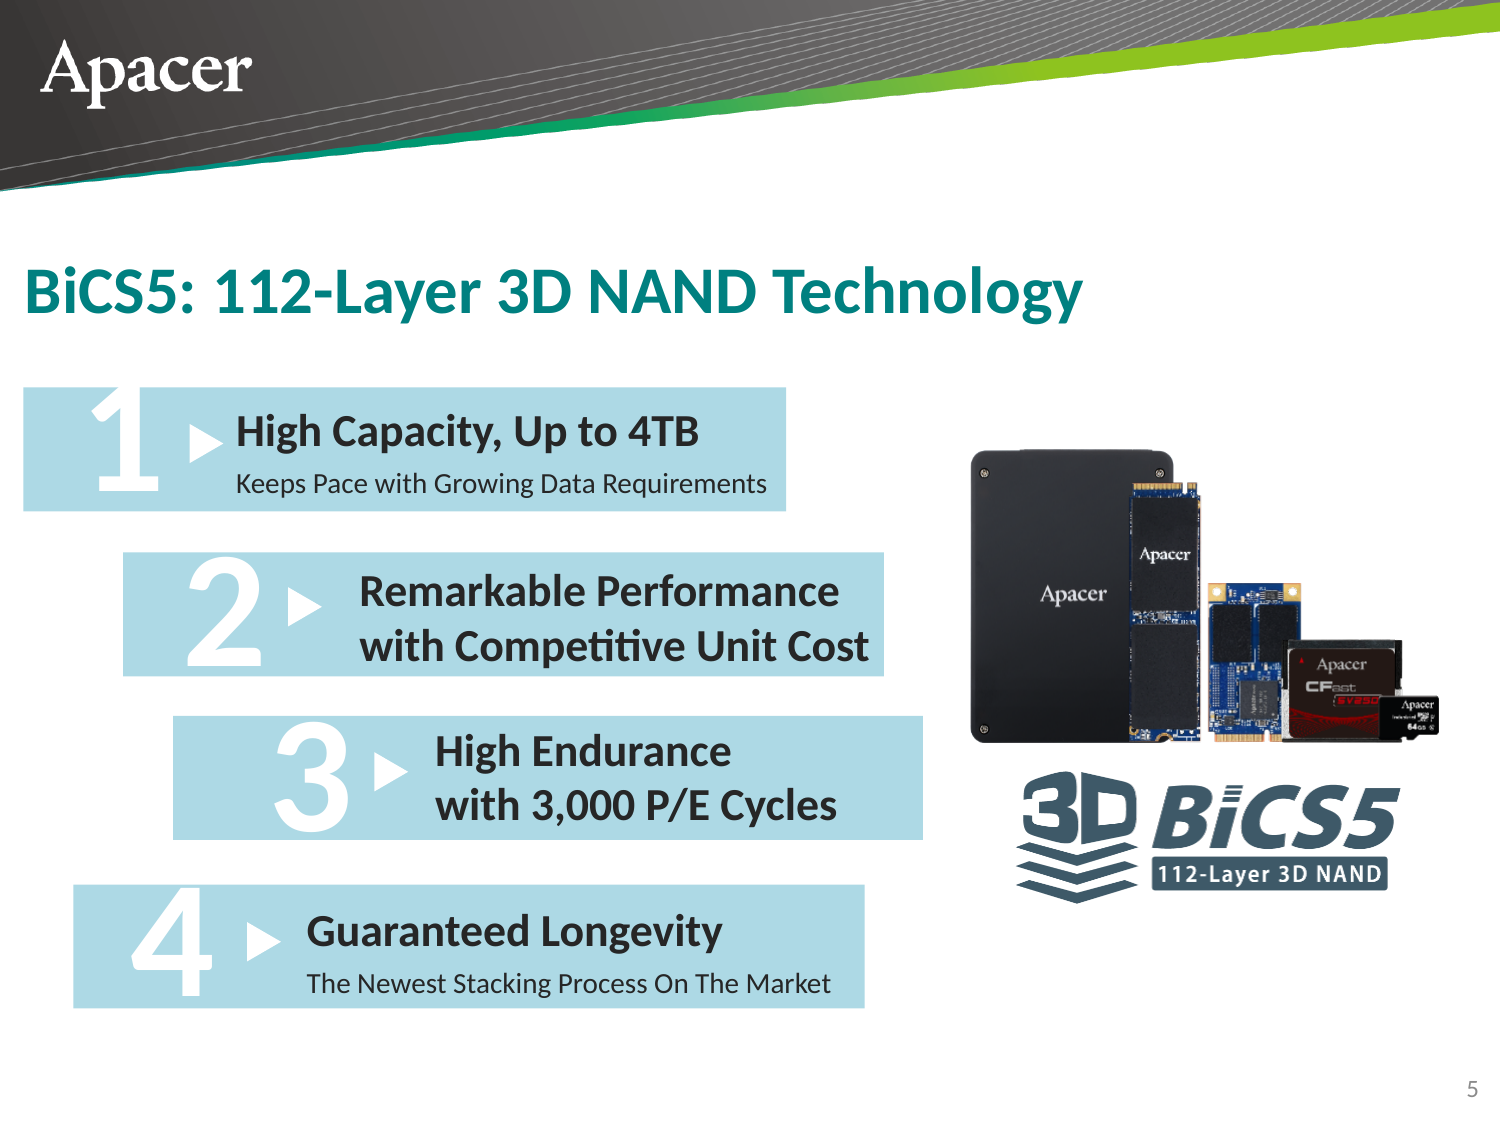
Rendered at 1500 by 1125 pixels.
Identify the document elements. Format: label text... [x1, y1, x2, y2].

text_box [122, 511, 883, 687]
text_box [23, 337, 843, 512]
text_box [172, 677, 992, 852]
slide_number 5 [1144, 1057, 1495, 1118]
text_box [73, 842, 894, 1018]
text_box BiCS5: 112-Layer 3D NAND Technology [9, 239, 1251, 334]
picture [0, 0, 1500, 1125]
